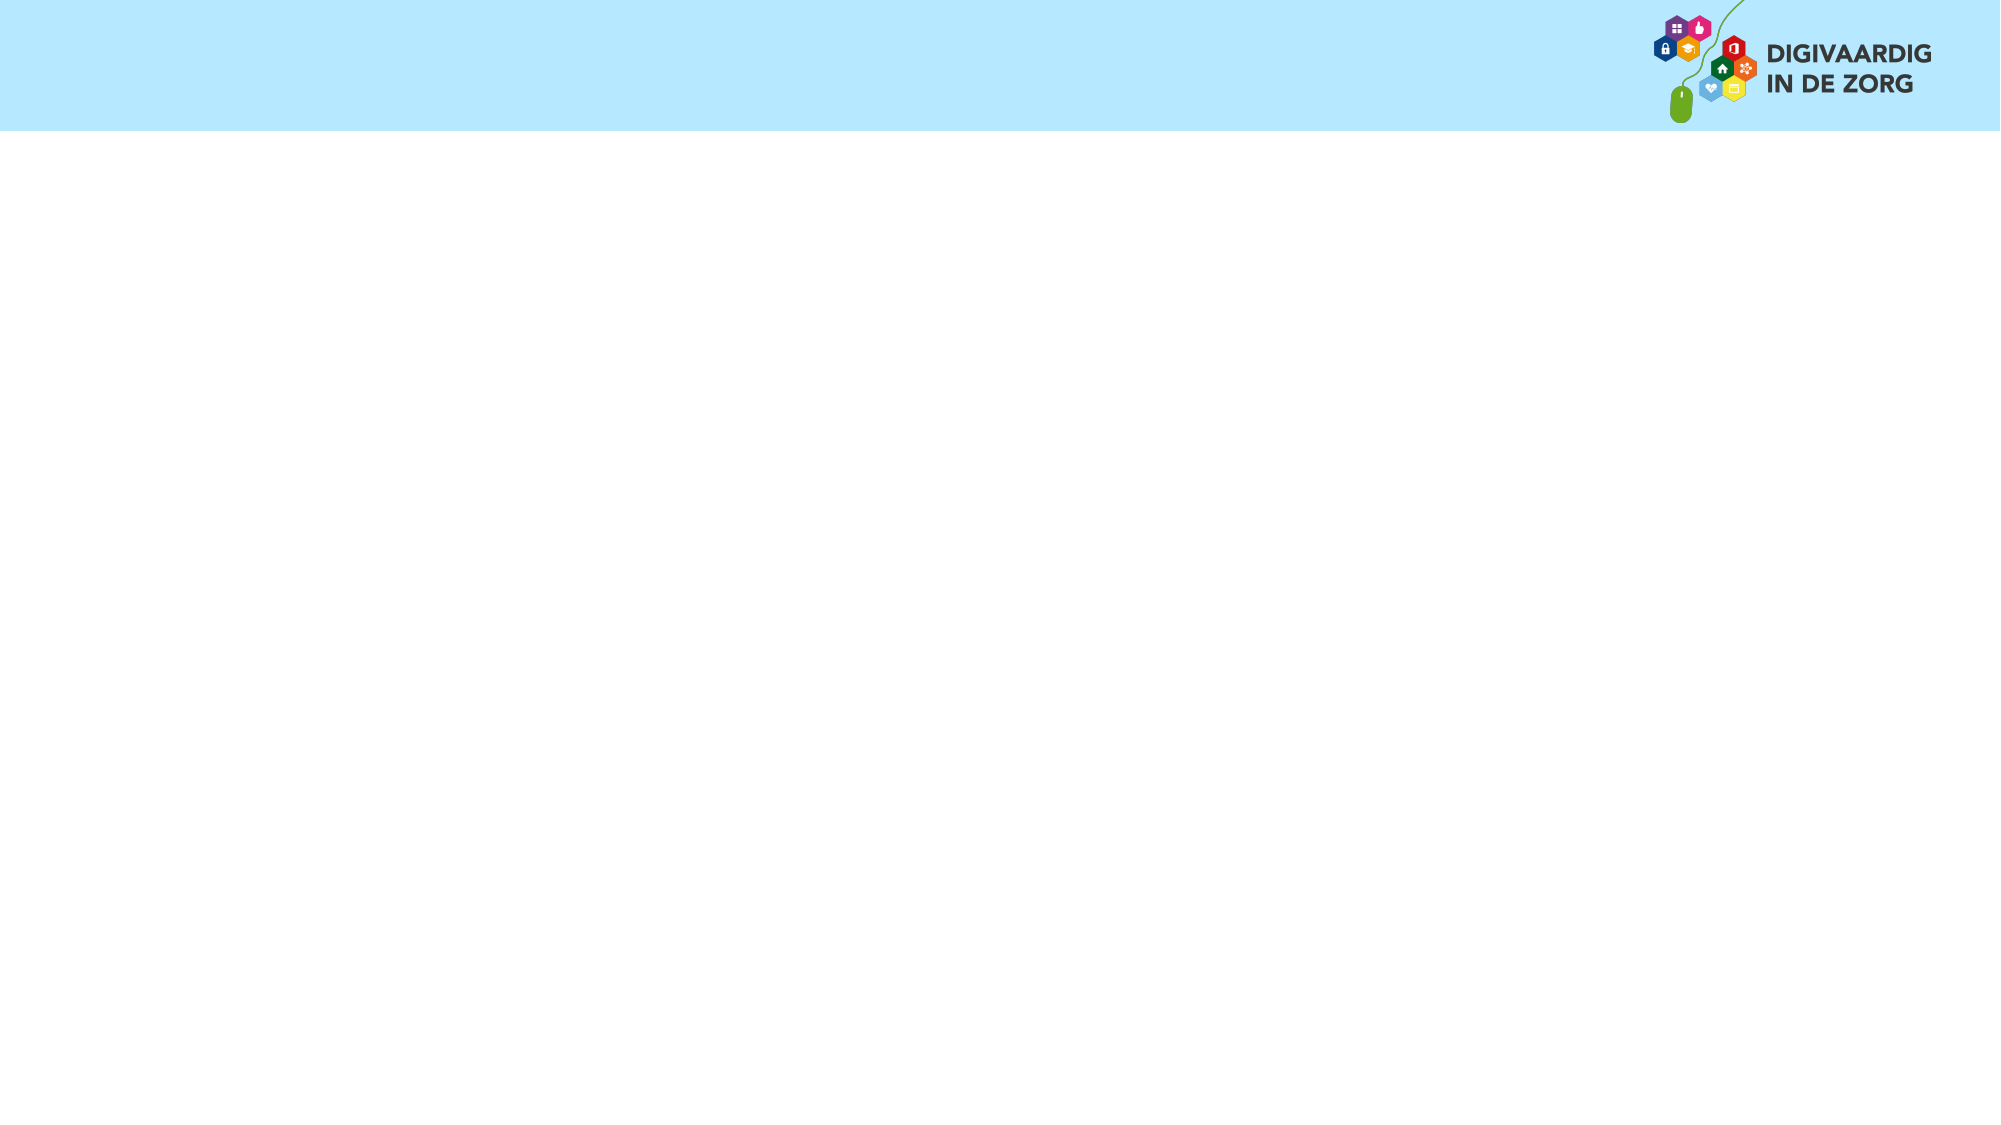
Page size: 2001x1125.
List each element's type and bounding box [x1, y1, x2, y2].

picture [1654, 0, 1931, 123]
